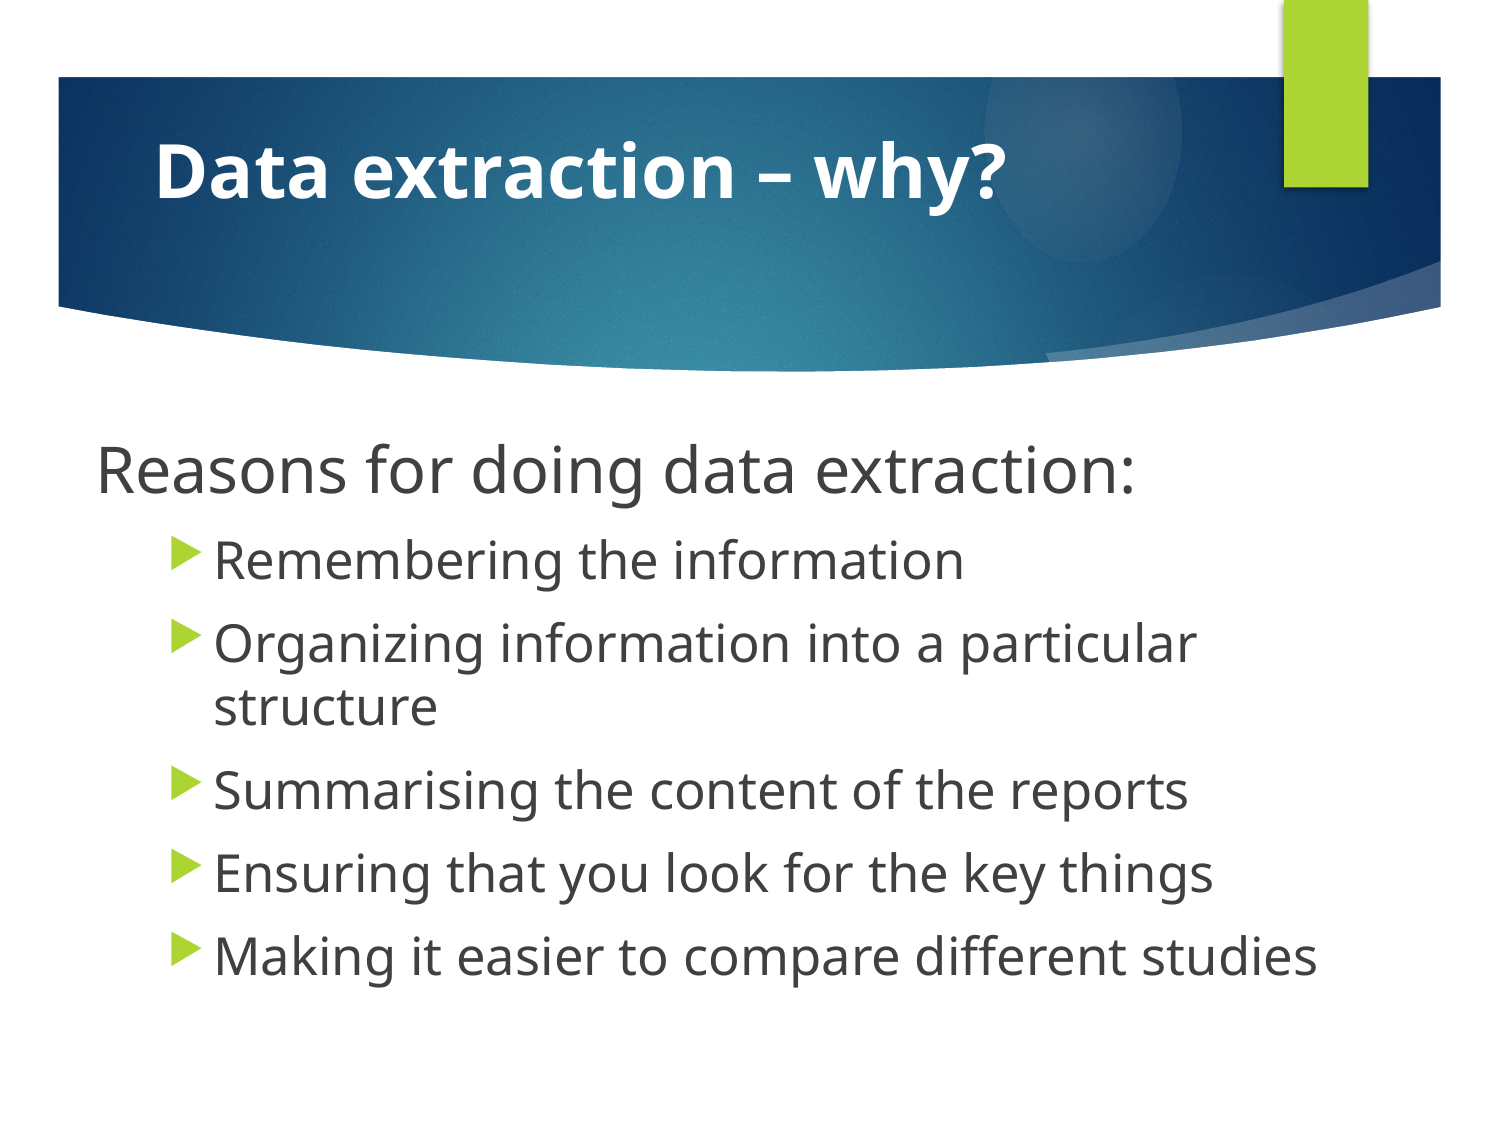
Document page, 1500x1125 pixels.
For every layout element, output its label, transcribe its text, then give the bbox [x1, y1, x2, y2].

title Data extraction – why? [138, 75, 1280, 263]
list Reasons for doing data extraction: Remembering the information Organizing information into a particular structure Summarising the content of the reports Ensuring that you look for the key things Making it easier to compare different studies [80, 421, 1350, 1050]
